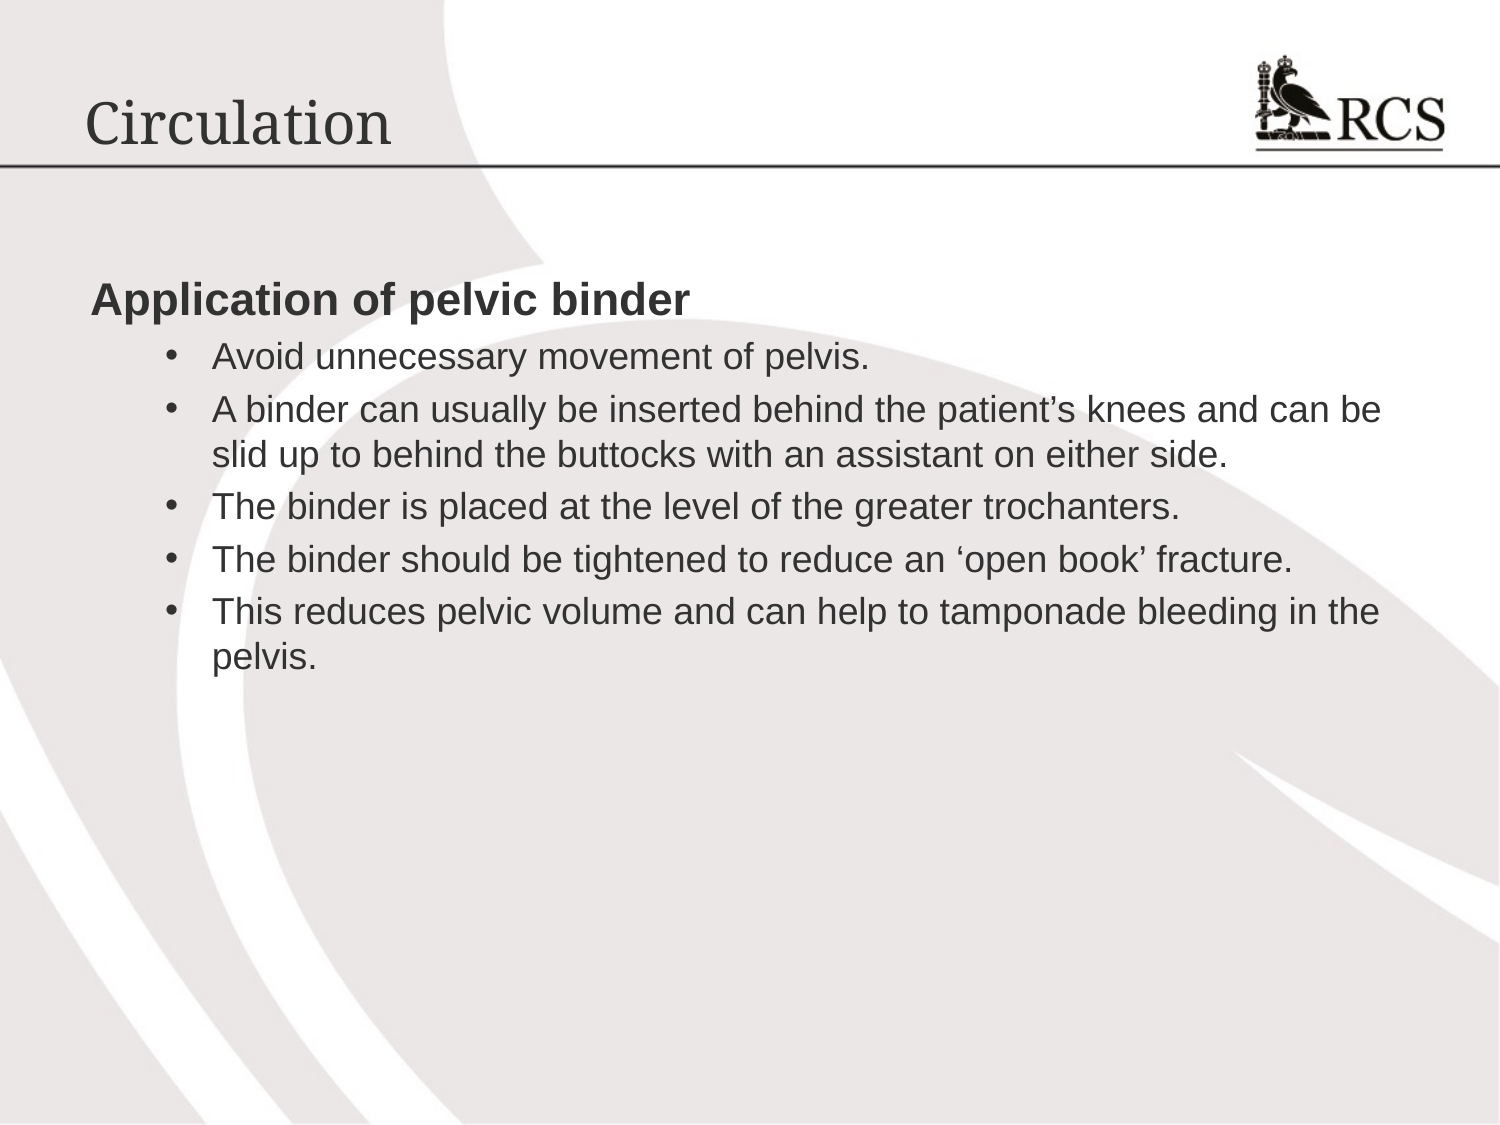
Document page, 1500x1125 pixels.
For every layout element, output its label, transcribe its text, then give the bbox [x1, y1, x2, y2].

title Circulation [69, 79, 1420, 267]
picture [0, 0, 1500, 1125]
list Application of pelvic binder Avoid unnecessary movement of pelvis. A binder can usually be inserted behind the patient’s knees and can be slid up to behind the buttocks with an assistant on either side. The binder is placed at the level of the greater trochanters. The binder should be tightened to reduce an ‘open book’ fracture. This reduces pelvic volume and can help to tamponade bleeding in the pelvis. [75, 262, 1425, 1005]
